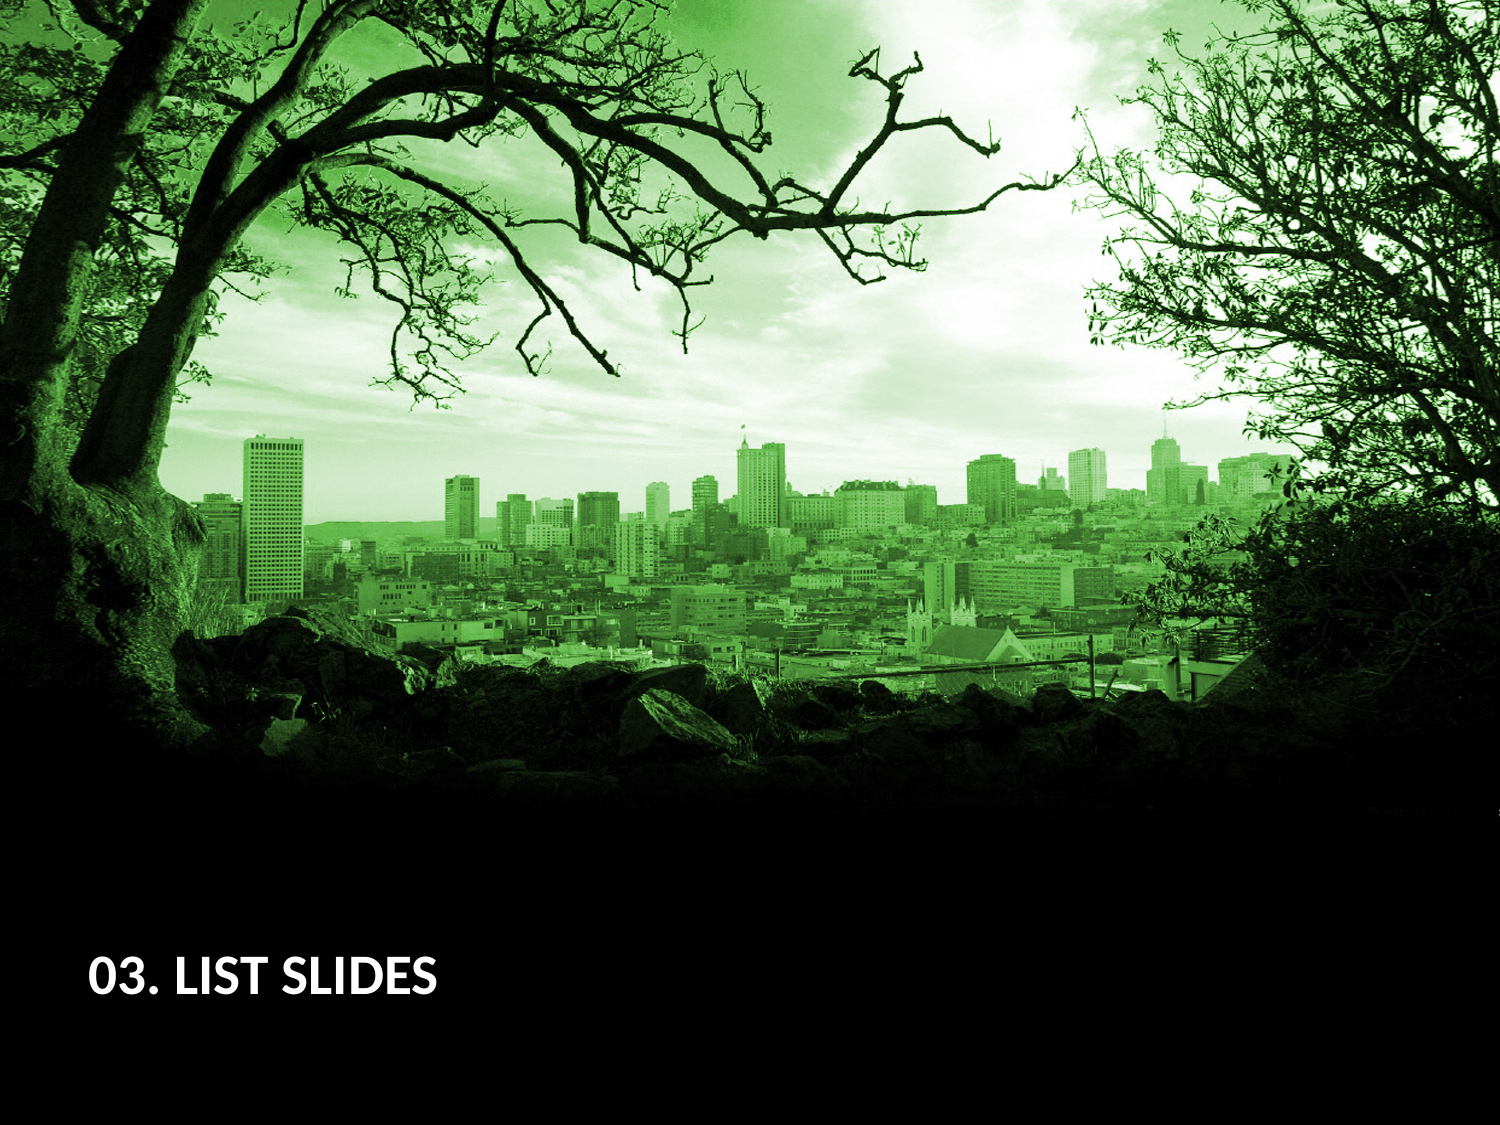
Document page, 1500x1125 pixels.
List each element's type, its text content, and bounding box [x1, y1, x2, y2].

list 03. LIST SLIDES [73, 929, 1373, 1014]
picture [0, 0, 1500, 1125]
